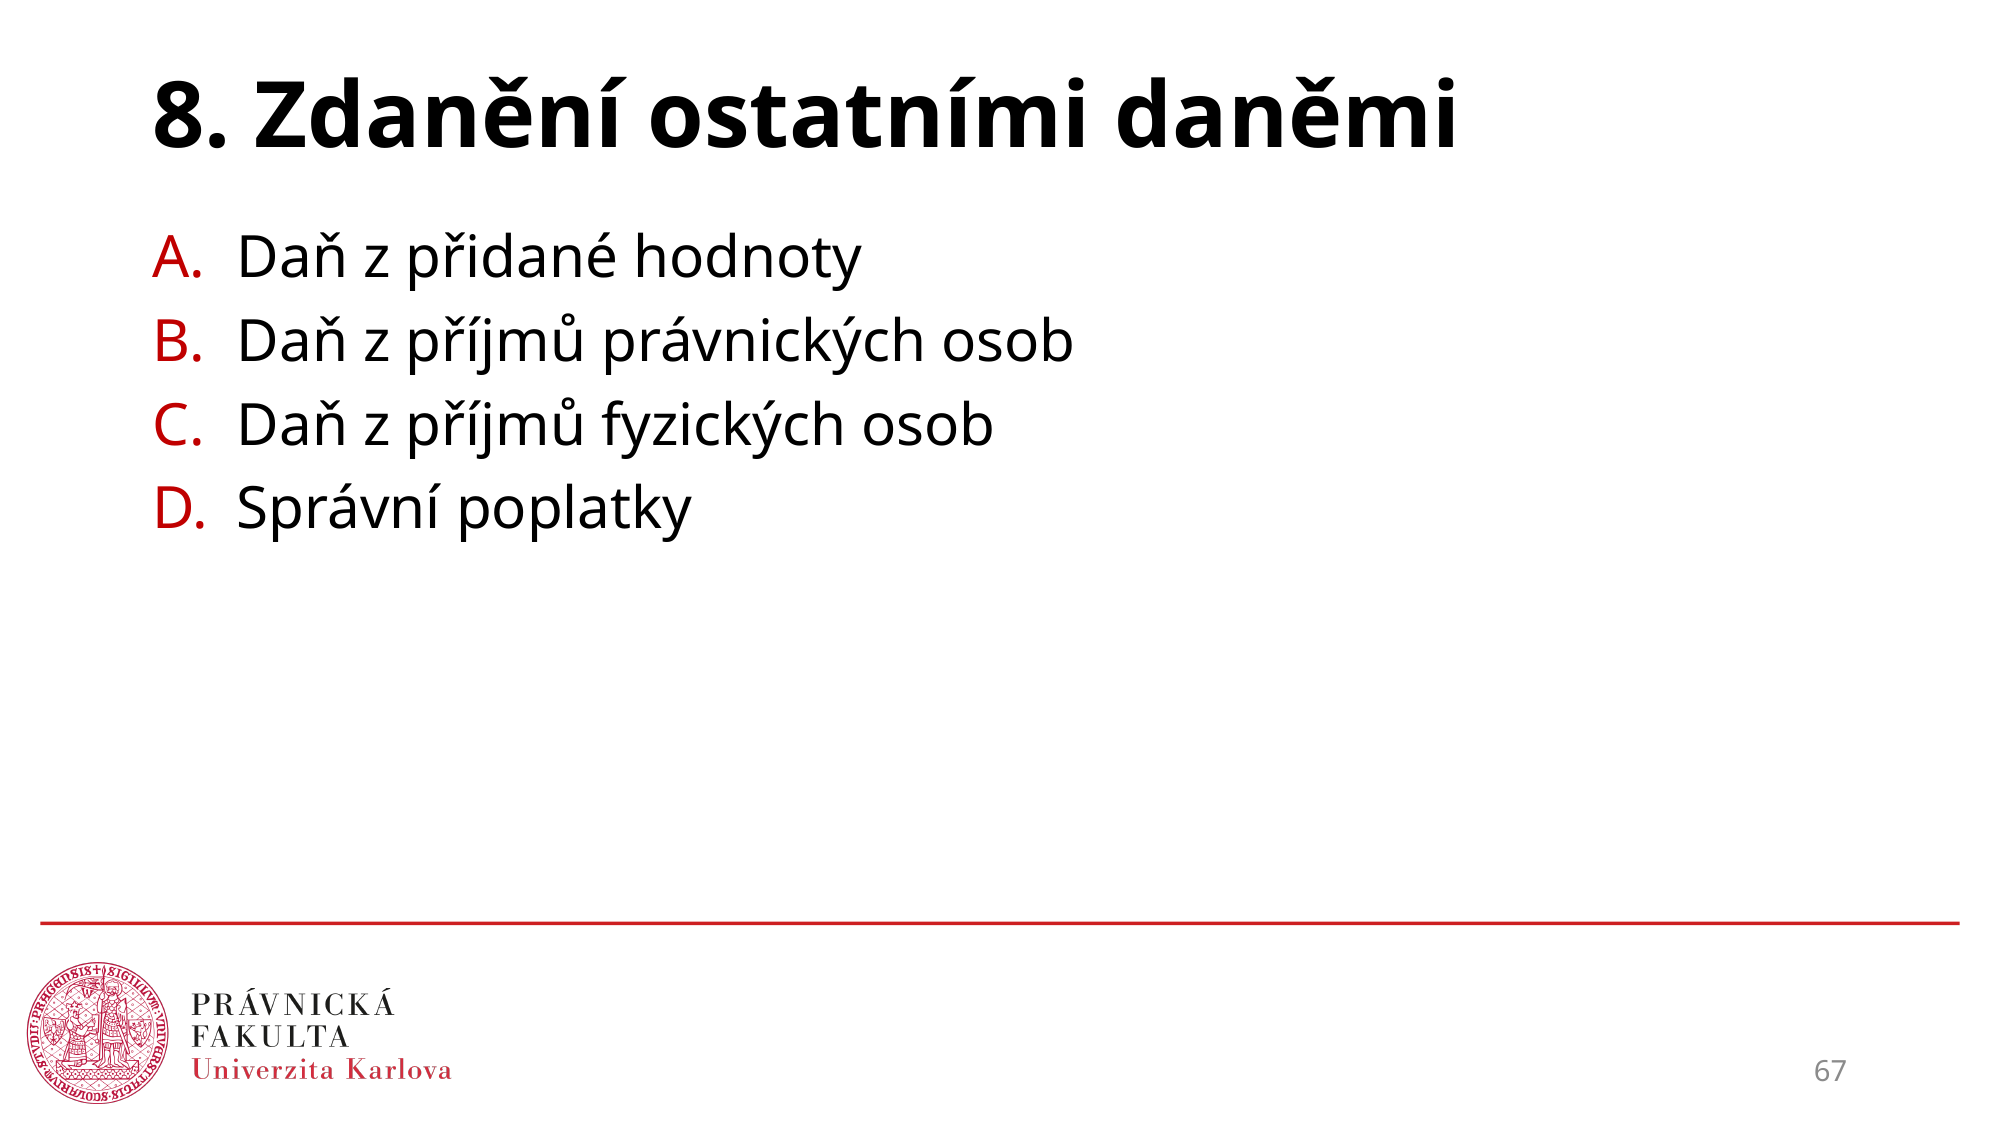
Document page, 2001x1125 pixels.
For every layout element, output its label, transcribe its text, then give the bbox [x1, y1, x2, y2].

slide_number 67 [1412, 1042, 1863, 1103]
title 8. Zdanění ostatními daněmi [137, 2, 1863, 220]
picture [26, 962, 452, 1104]
list Daň z přidané hodnoty Daň z příjmů právnických osob Daň z příjmů fyzických osob Správní poplatky [137, 220, 1863, 905]
